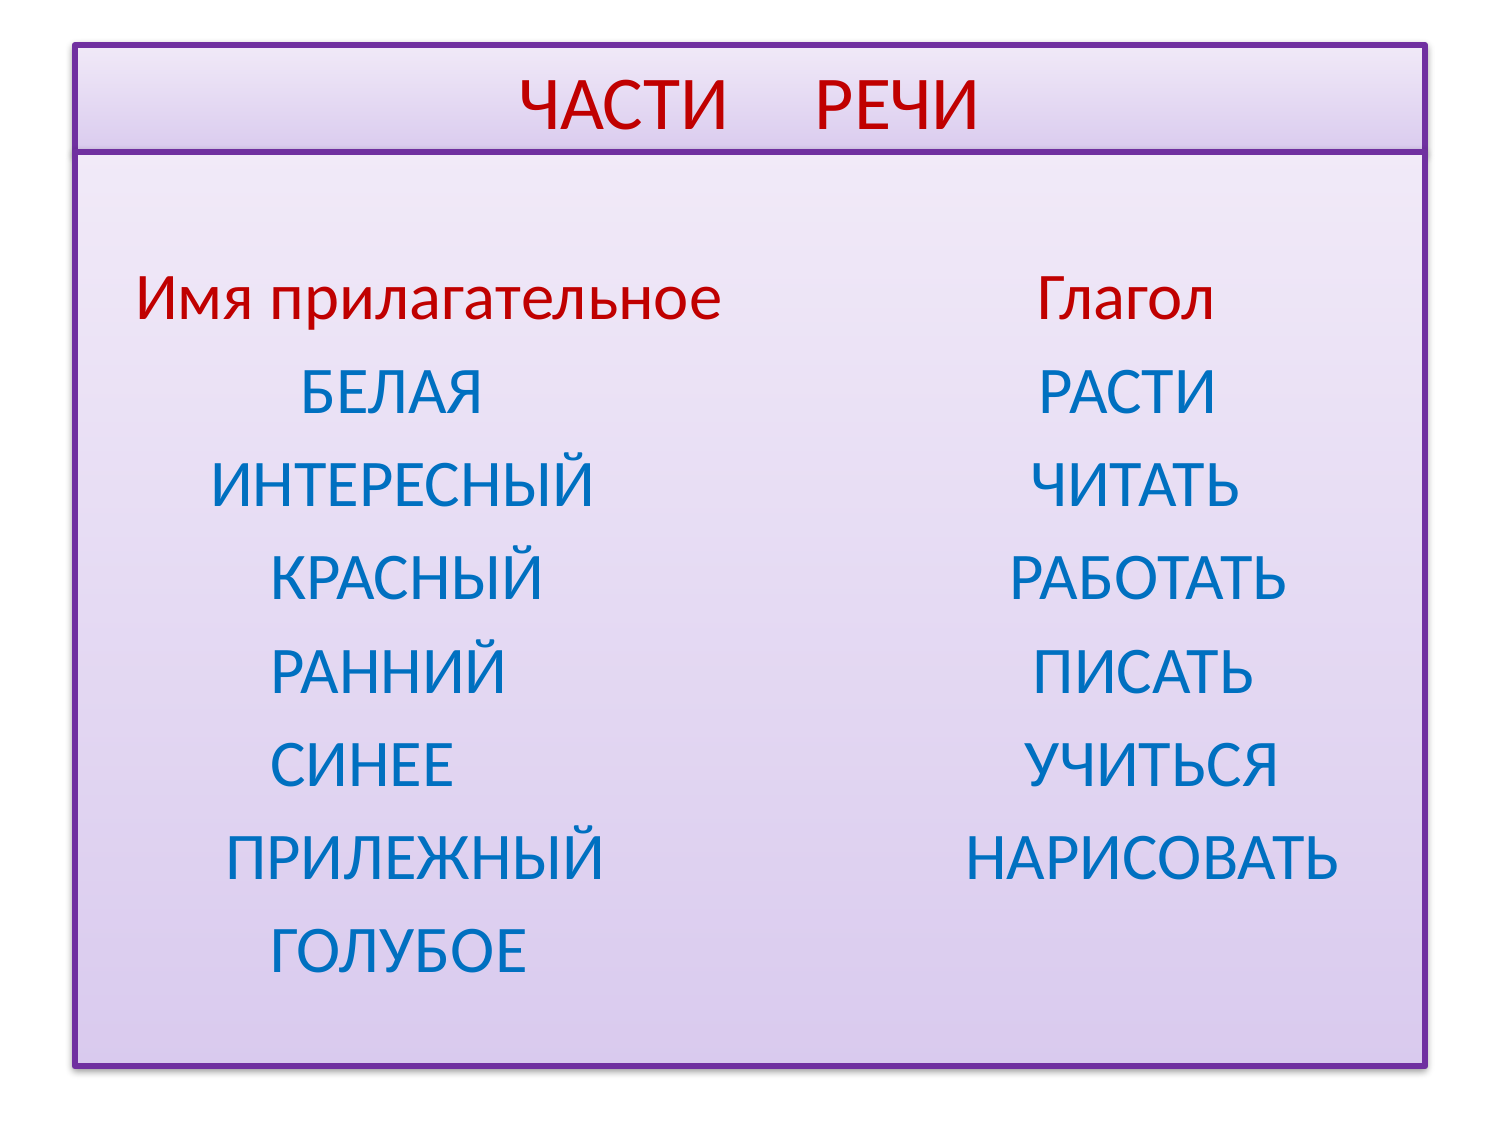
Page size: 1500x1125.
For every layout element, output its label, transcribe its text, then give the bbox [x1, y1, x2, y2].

list Имя прилагательное Глагол БЕЛАЯ РАСТИ ИНТЕРЕСНЫЙ ЧИТАТЬ КРАСНЫЙ РАБОТАТЬ РАННИЙ ПИСАТЬ СИНЕЕ УЧИТЬСЯ ПРИЛЕЖНЫЙ НАРИСОВАТЬ ГОЛУБОЕ [74, 152, 1426, 1067]
title ЧАСТИ РЕЧИ [74, 44, 1426, 151]
